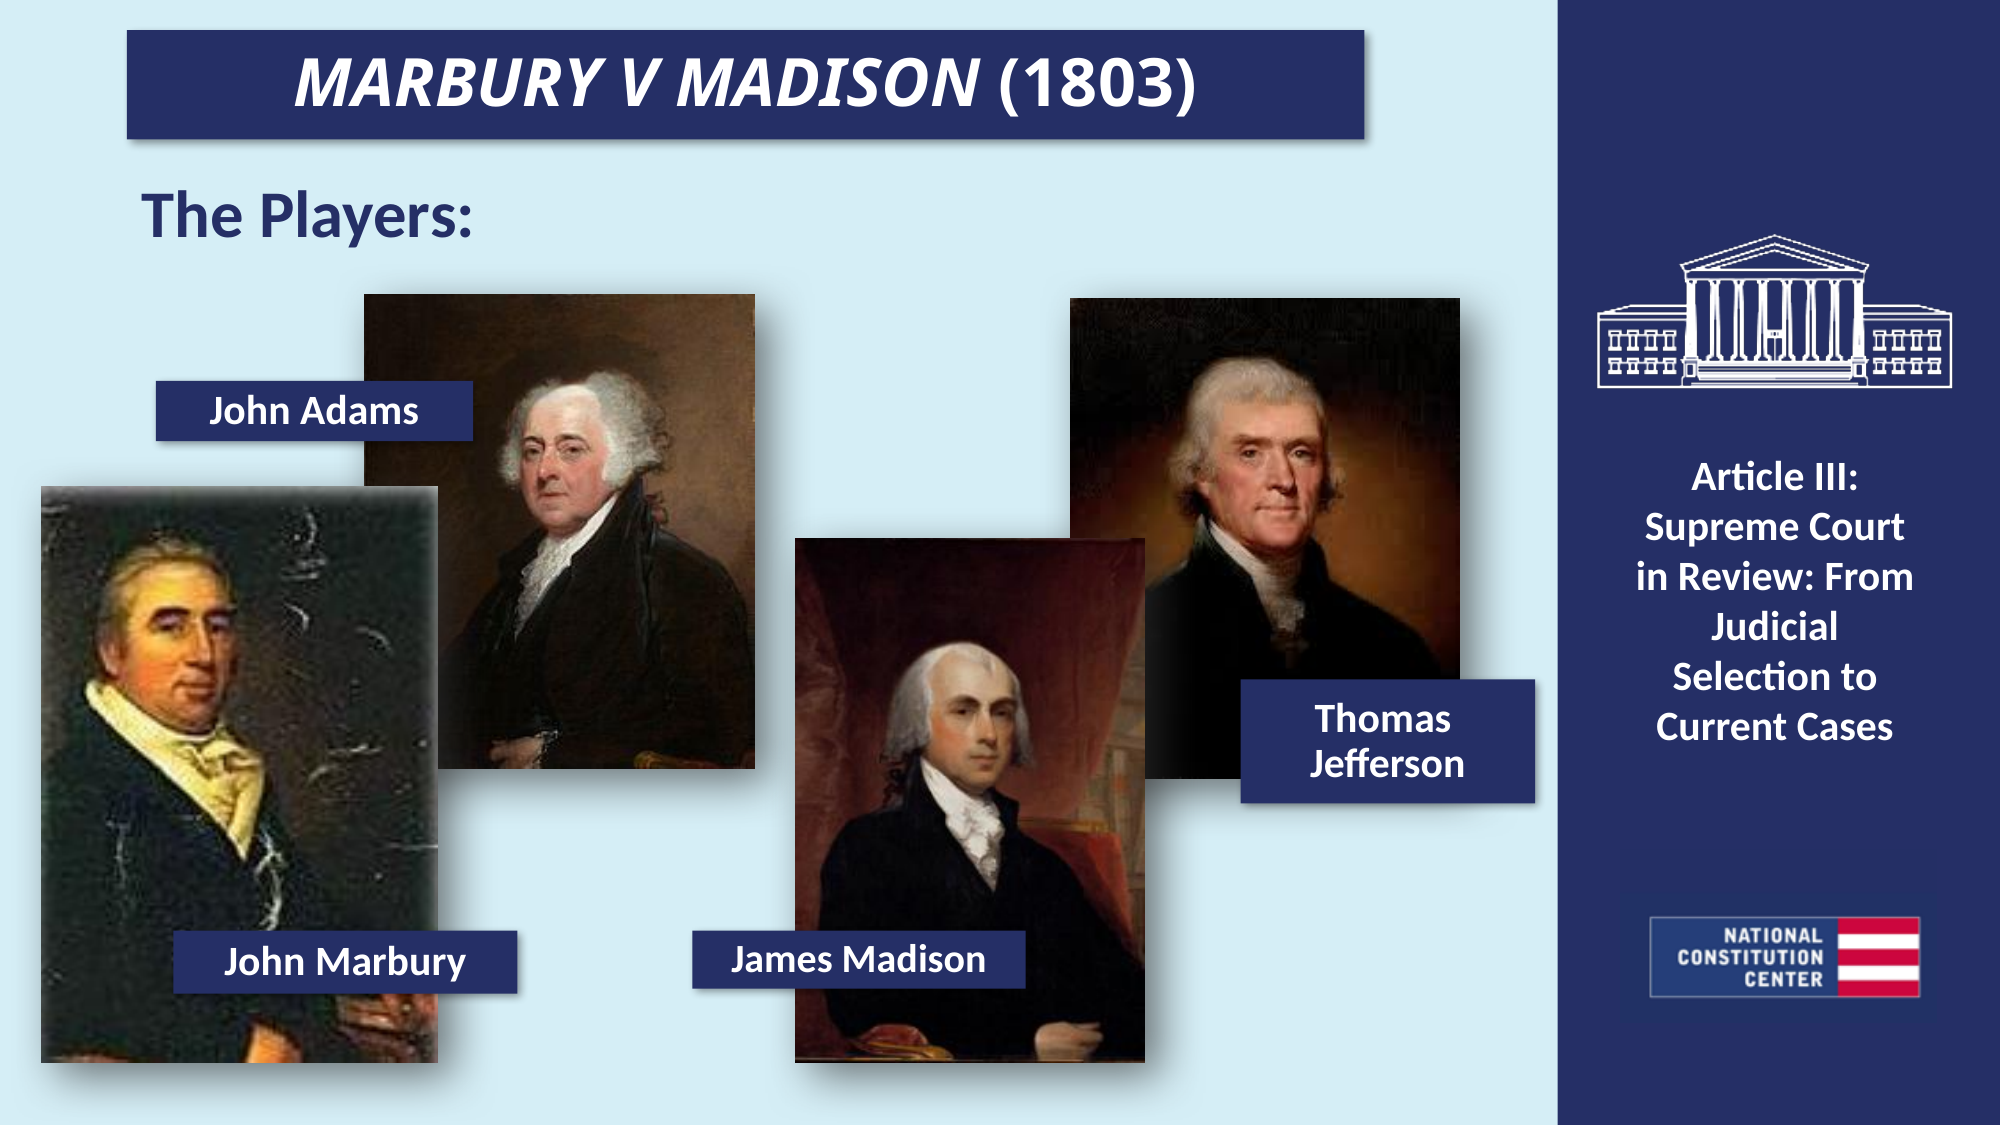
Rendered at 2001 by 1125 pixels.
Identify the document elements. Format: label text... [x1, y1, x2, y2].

text_box John Marbury [443, 930, 518, 994]
picture [41, 294, 755, 1063]
picture [1580, 117, 1970, 506]
picture [794, 298, 1461, 1063]
picture [1620, 849, 1937, 1023]
text_box Thomas Jefferson [1240, 679, 1536, 804]
text_box MARBURY V MADISON (1803) [126, 30, 1365, 140]
text_box The Players: [126, 163, 763, 259]
text_box James Madison [692, 930, 789, 989]
text_box John Adams [155, 380, 359, 442]
